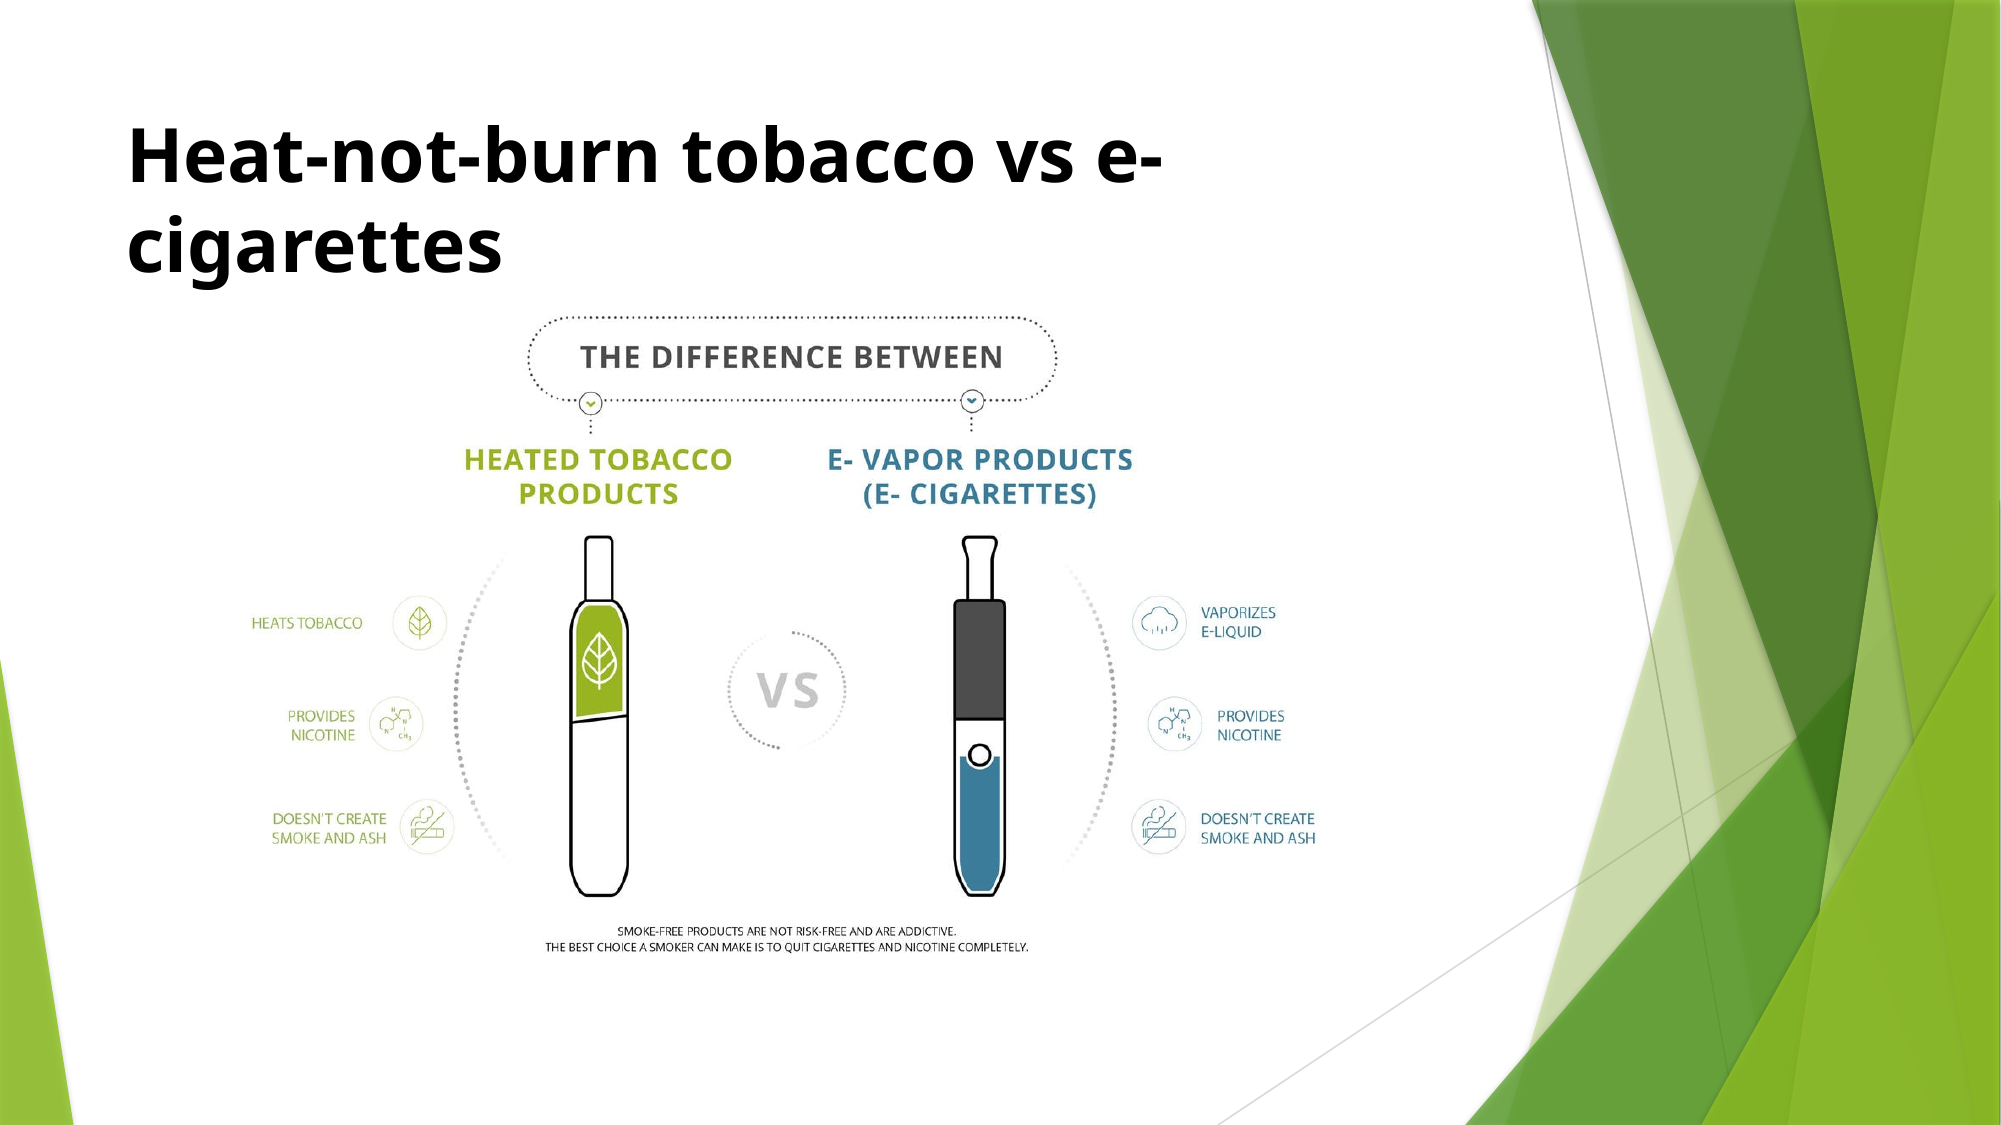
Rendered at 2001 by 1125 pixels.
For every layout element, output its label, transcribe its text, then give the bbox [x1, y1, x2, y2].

title Heat-not-burn tobacco vs e-cigarettes [111, 99, 1522, 317]
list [251, 316, 1333, 954]
